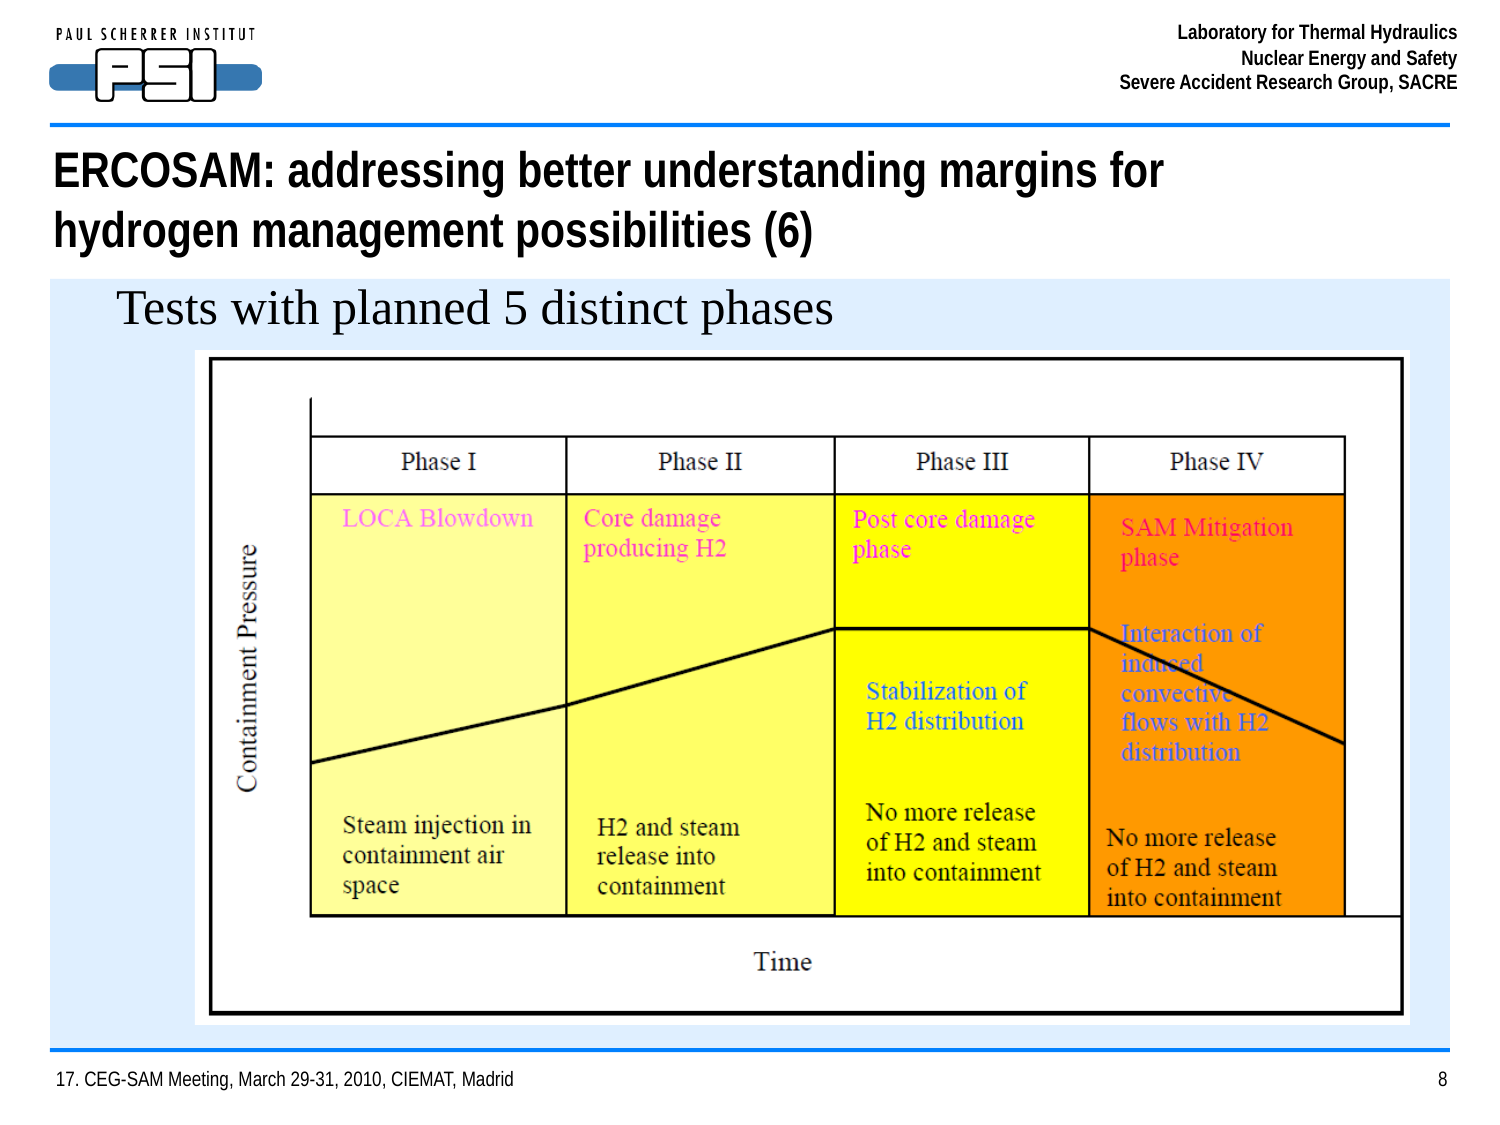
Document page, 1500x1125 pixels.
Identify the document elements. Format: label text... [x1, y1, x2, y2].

picture [37, 12, 275, 113]
picture [194, 349, 1411, 1025]
title ERCOSAM: addressing better understanding margins for hydrogen management possibilities (6) [53, 137, 1332, 225]
text_box Tests with planned 5 distinct phases [101, 267, 850, 342]
list [50, 278, 1450, 1048]
